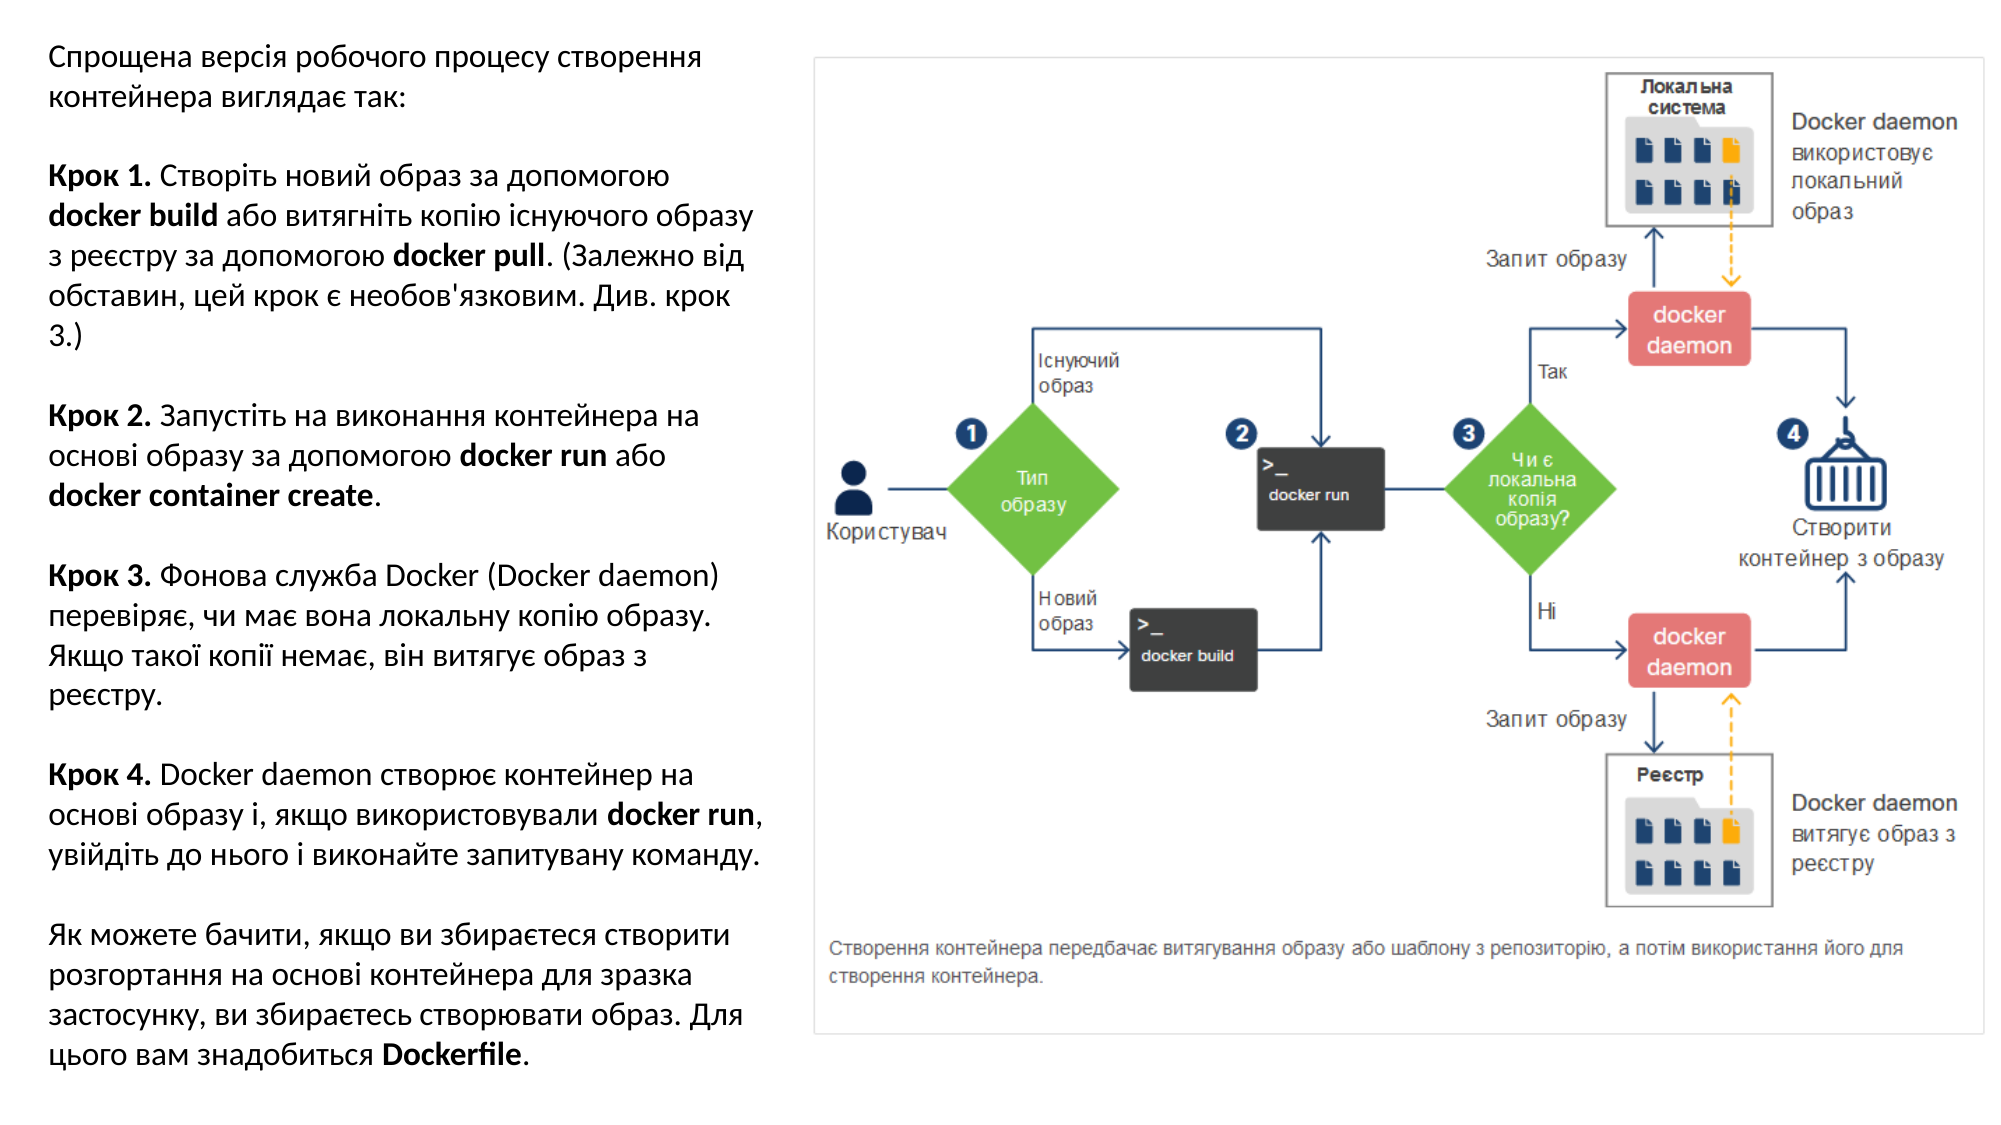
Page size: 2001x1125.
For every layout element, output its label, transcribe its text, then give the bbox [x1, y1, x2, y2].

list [804, 50, 1989, 1039]
text_box Спрощена версія робочого процесу створення контейнера виглядає так: Крок 1. Створіть новий образ за допомогою docker build або витягніть копію існуючого образу з реєстру за допомогою docker pull. (Залежно від обставин, цей крок є необов'язковим. Див. крок 3.) Крок 2. Запустіть на виконання контейнера на основі образу за допомогою docker run або docker container create. Крок 3. Фонова служба Docker (Docker daemon) перевіряє, чи має вона локальну копію образу. Якщо такої копії немає, він витягує образ з реєстру. Крок 4. Docker daemon створює контейнер на основі образу і, якщо використовували docker run, увійдіть до нього і виконайте запитувану команду. Як можете бачити, якщо ви збираєтеся створити розгортання на основі контейнера для зразка застосунку, ви збираєтесь створювати образ. Для цього вам знадобиться Dockerfile. [33, 26, 782, 1080]
